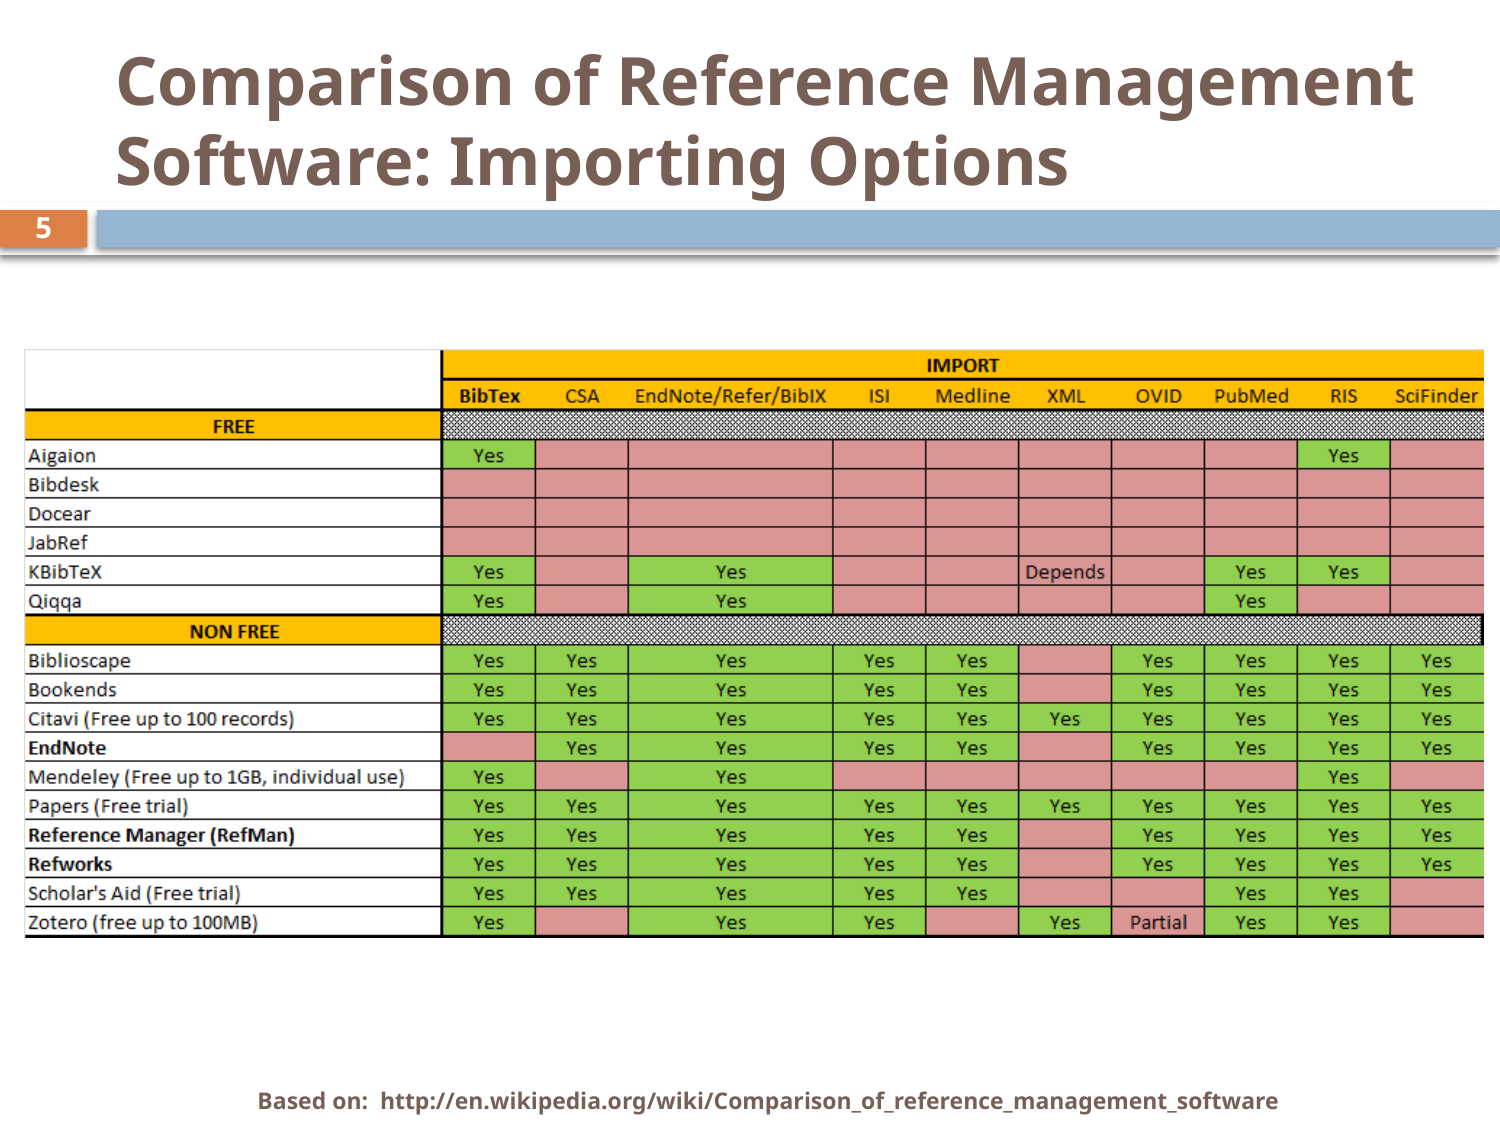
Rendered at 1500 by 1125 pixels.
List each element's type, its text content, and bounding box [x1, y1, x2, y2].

picture [24, 349, 1485, 938]
footer Based on: http://en.wikipedia.org/wiki/Comparison_of_reference_management_software [75, 1081, 1463, 1119]
slide_number 5 [0, 208, 88, 249]
title Comparison of Reference Management Software: Importing Options [100, 37, 1438, 200]
